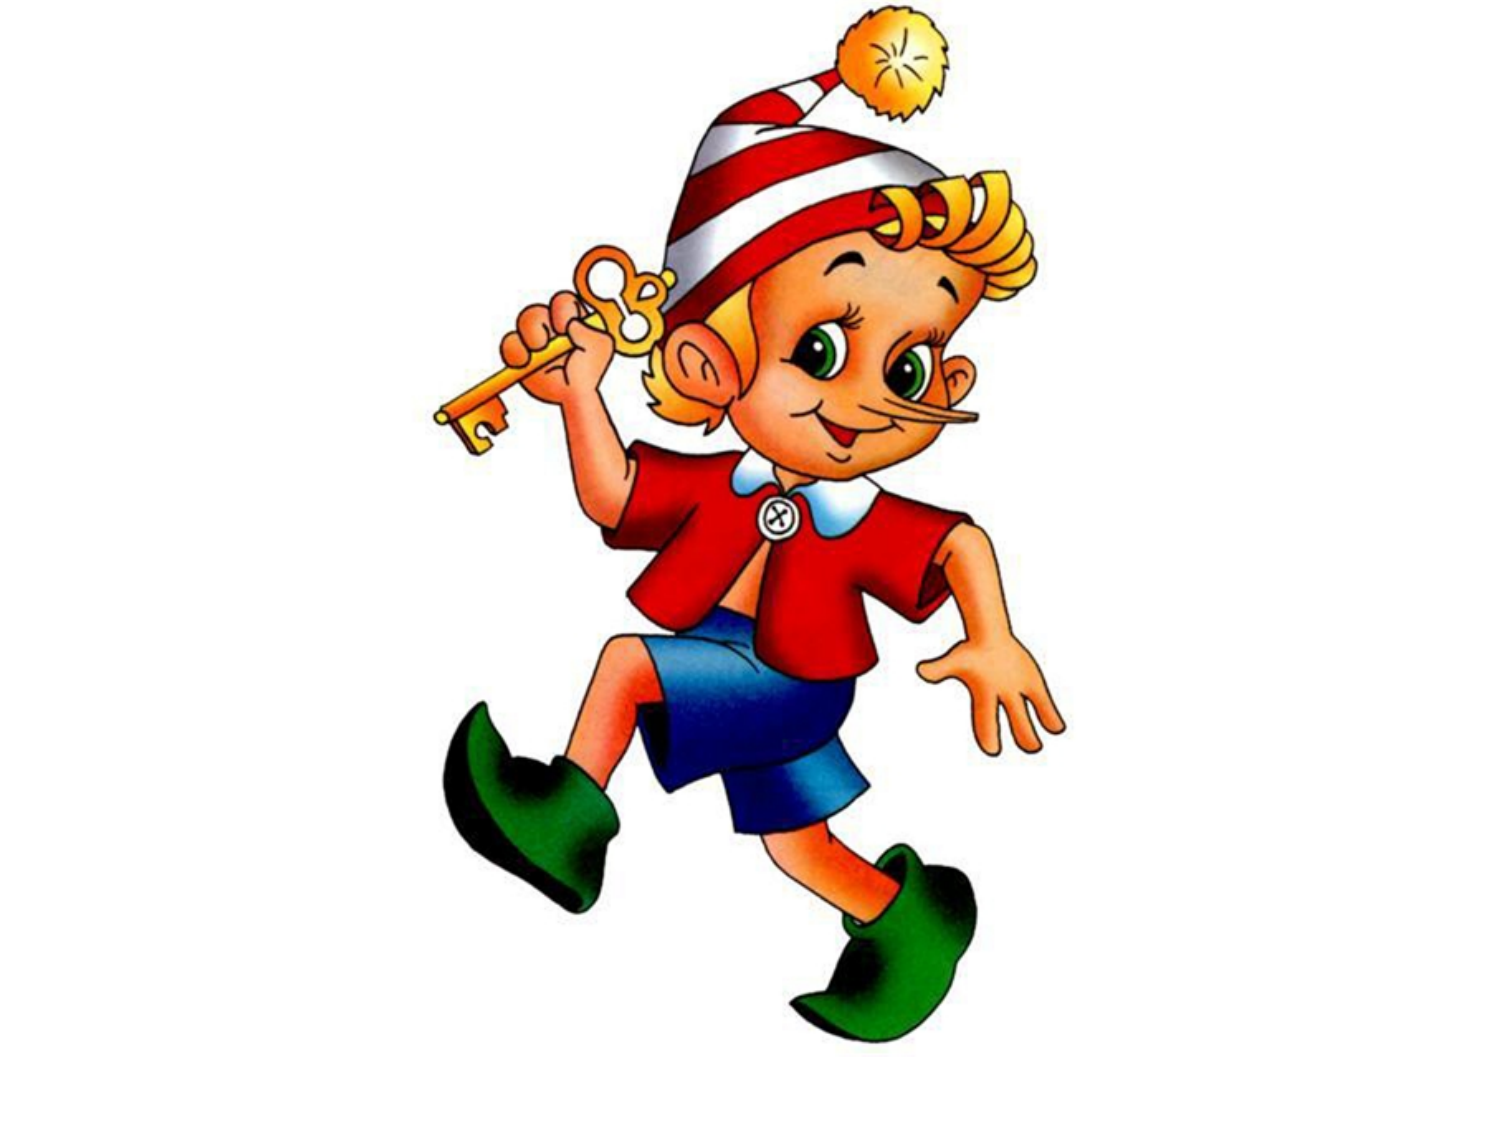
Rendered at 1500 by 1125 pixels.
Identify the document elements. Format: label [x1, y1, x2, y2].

picture [386, 0, 1126, 1058]
